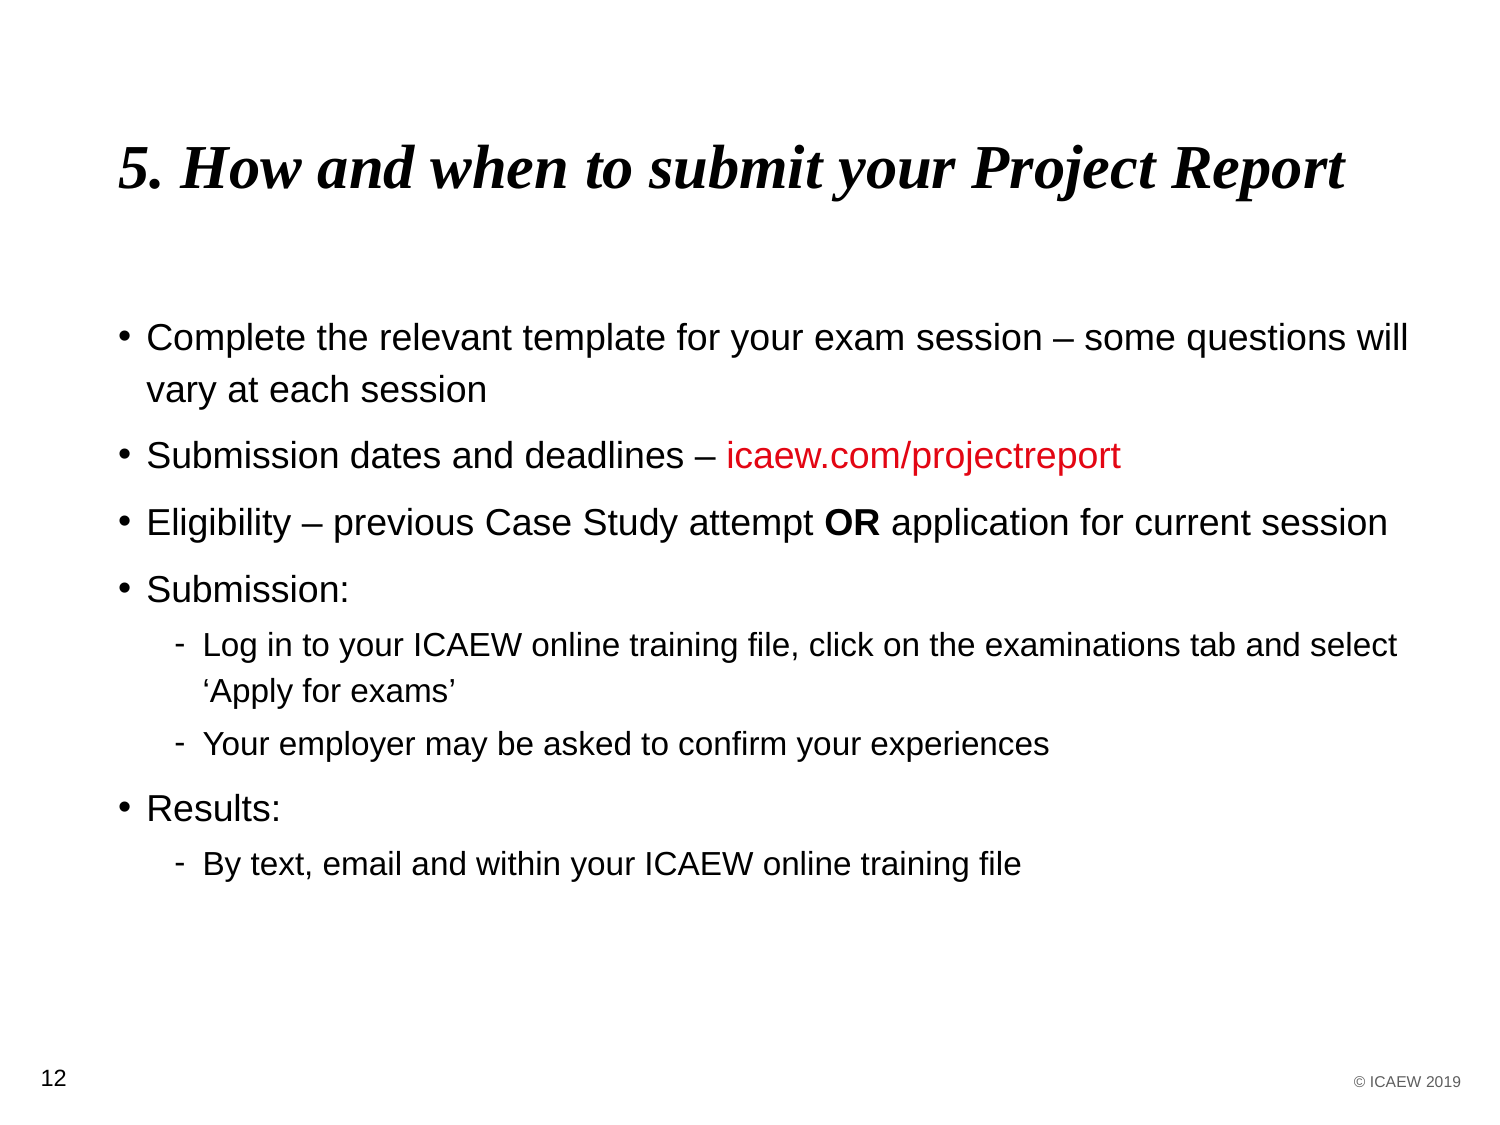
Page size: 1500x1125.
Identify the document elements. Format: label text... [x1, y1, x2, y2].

footer © ICAEW 2019 [1339, 1064, 1490, 1125]
title 5. How and when to submit your Project Report [103, 59, 1449, 278]
list Complete the relevant template for your exam session – some questions will vary at each session Submission dates and deadlines – icaew.com/projectreport Eligibility – previous Case Study attempt OR application for current session Submission: Log in to your ICAEW online training file, click on the examinations tab and select ‘Apply for exams’ Your employer may be asked to confirm your experiences Results: By text, email and within your ICAEW online training file [103, 299, 1449, 1014]
text_box 12 [25, 1055, 200, 1100]
